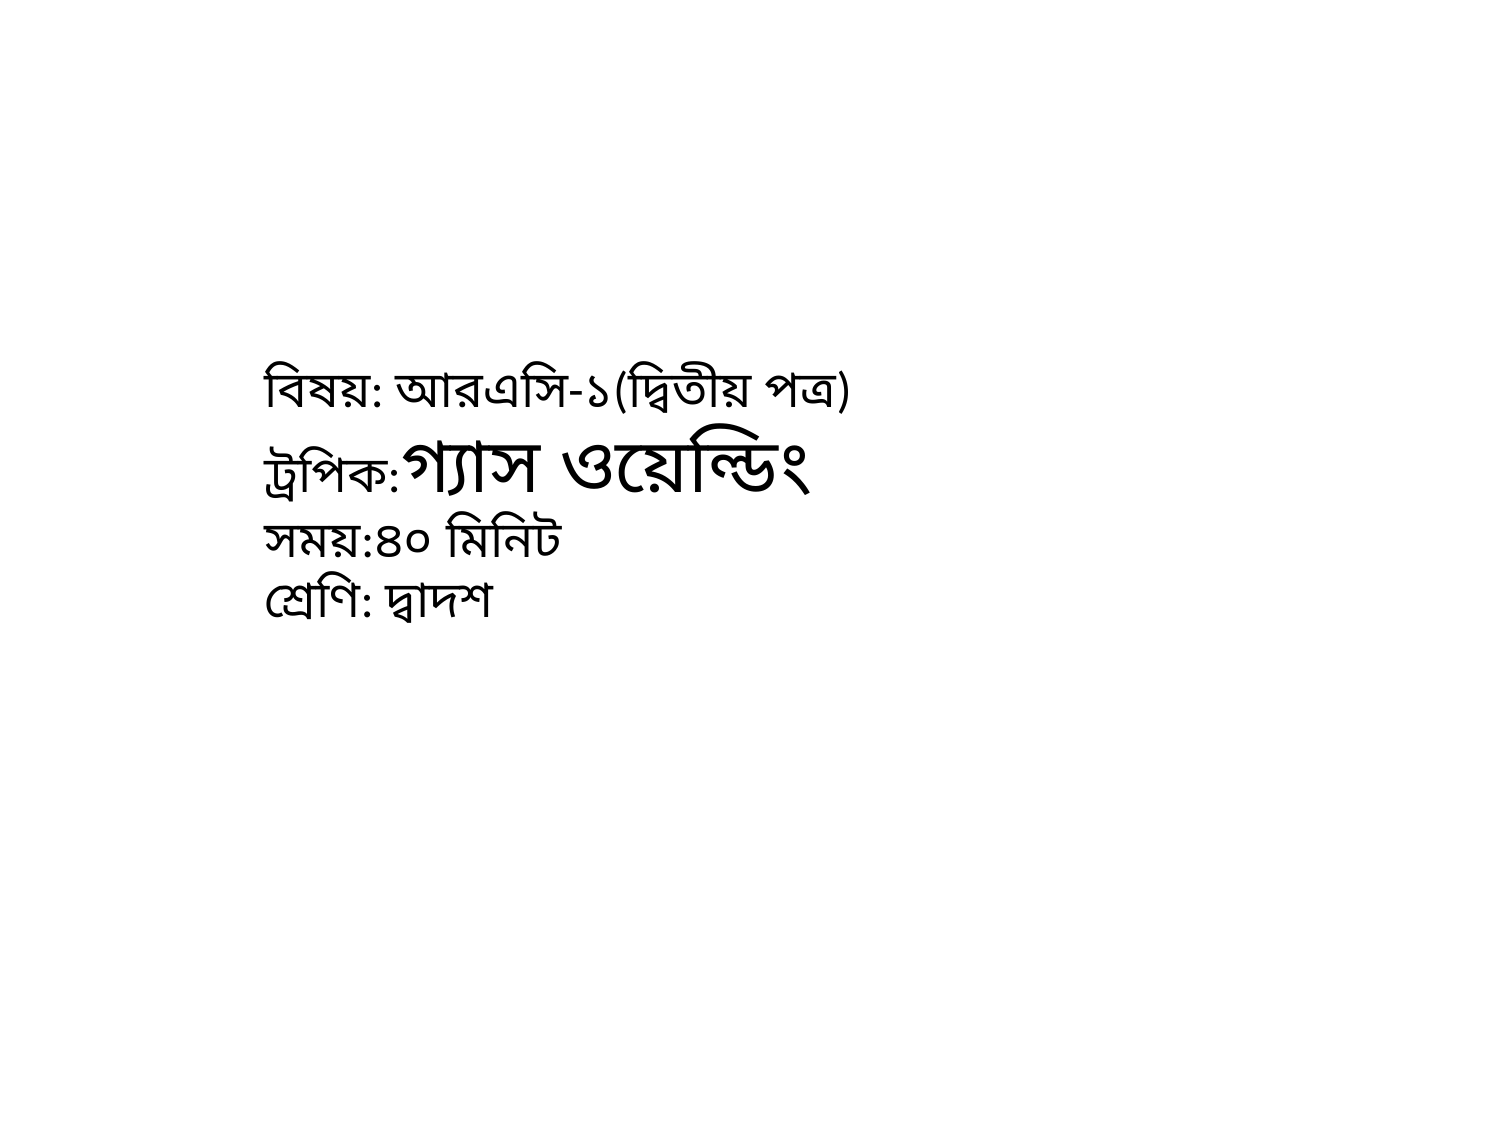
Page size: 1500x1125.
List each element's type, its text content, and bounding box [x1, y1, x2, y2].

text_box বিষয়: আরএসি-১(দ্বিতীয় পত্র) ট্রপিক:গ্যাস ওয়েল্ডিং সময়:৪০ মিনিট শ্রেণি: দ্বাদশ [249, 349, 1313, 635]
